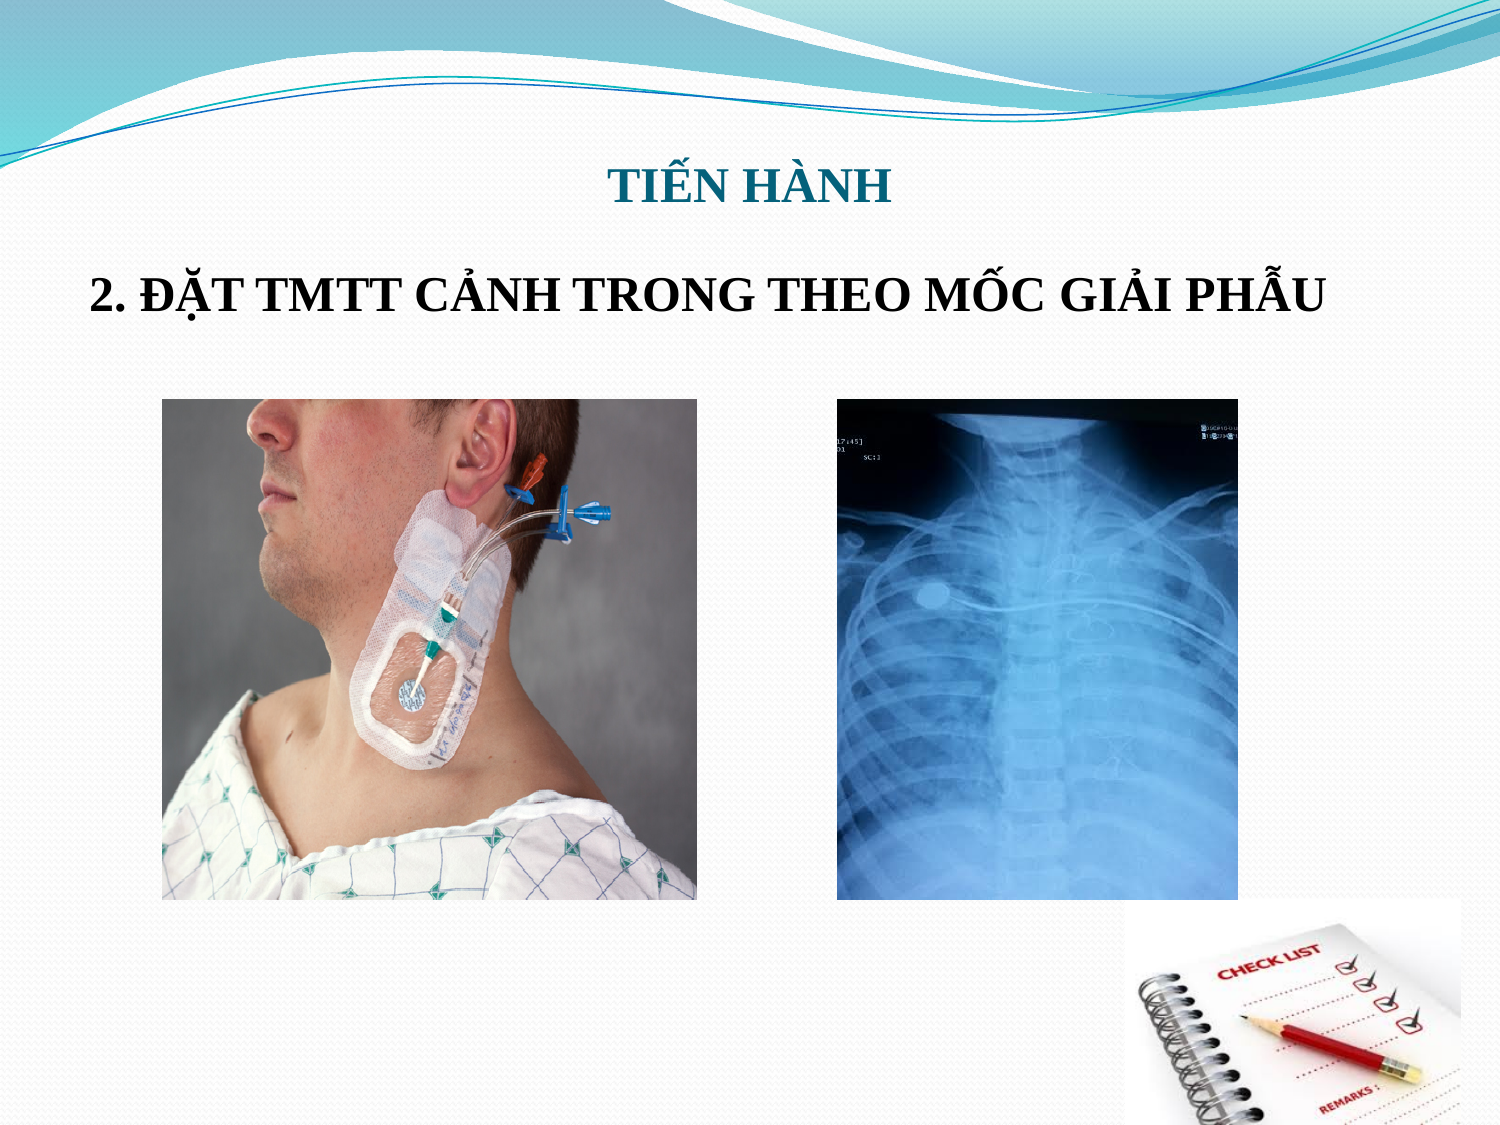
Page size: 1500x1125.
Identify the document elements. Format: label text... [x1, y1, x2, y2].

title TIẾN HÀNH [75, 87, 1425, 212]
picture [162, 399, 697, 901]
picture [837, 399, 1462, 1125]
list 2. ĐẶT TMTT CẢNH TRONG THEO MỐC GIẢI PHẪU [75, 212, 1425, 1100]
